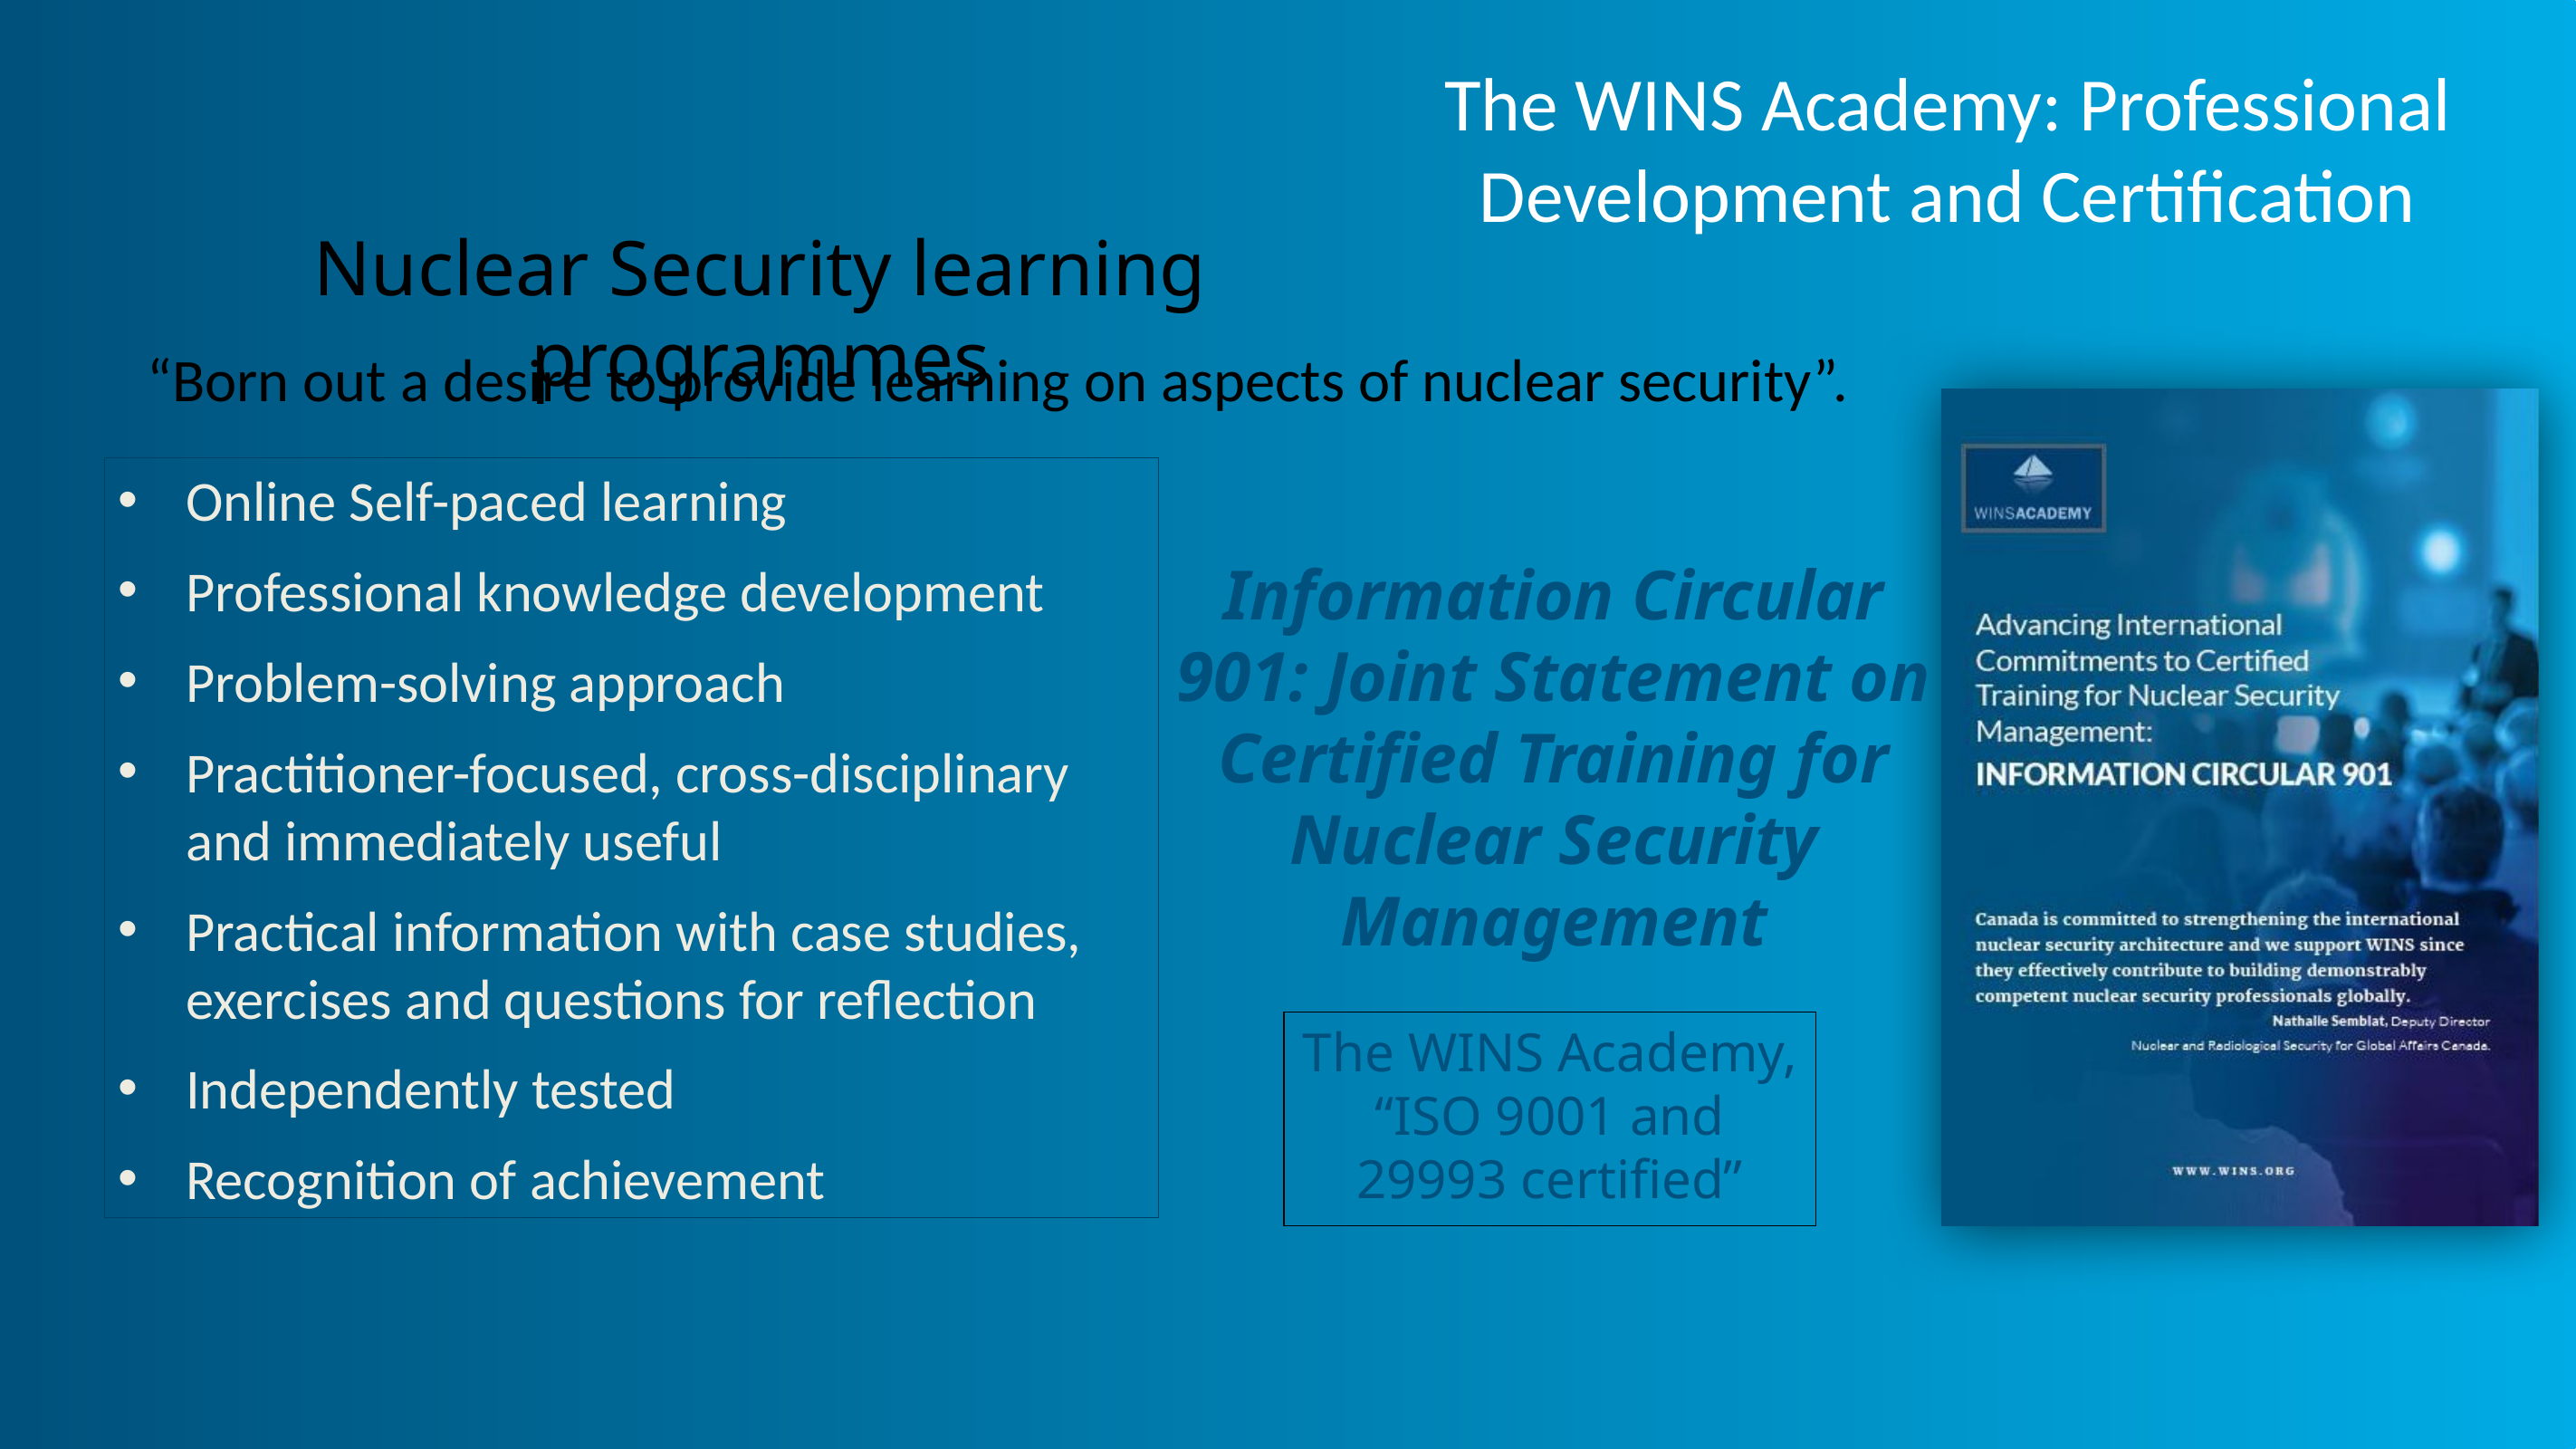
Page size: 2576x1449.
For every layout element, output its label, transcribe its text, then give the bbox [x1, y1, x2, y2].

text_box Information Circular 901: Joint Statement on Certified Training for Nuclear Security Management [1158, 546, 1949, 965]
text_box The WINS Academy: Professional Development and Certification [1394, 49, 2501, 245]
text_box “Born out a desire to provide learning on aspects of nuclear security”. [104, 334, 1892, 421]
text_box Online Self-paced learning Professional knowledge development Problem-solving approach Practitioner-focused, cross-disciplinary and immediately useful Practical information with case studies, exercises and questions for reflection Independently tested Recognition of achievement [104, 457, 1159, 1218]
text_box [1940, 389, 2539, 1226]
title Nuclear Security learning programmes [91, 213, 1431, 337]
text_box The WINS Academy, “ISO 9001 and 29993 certified” [1284, 1012, 1816, 1226]
